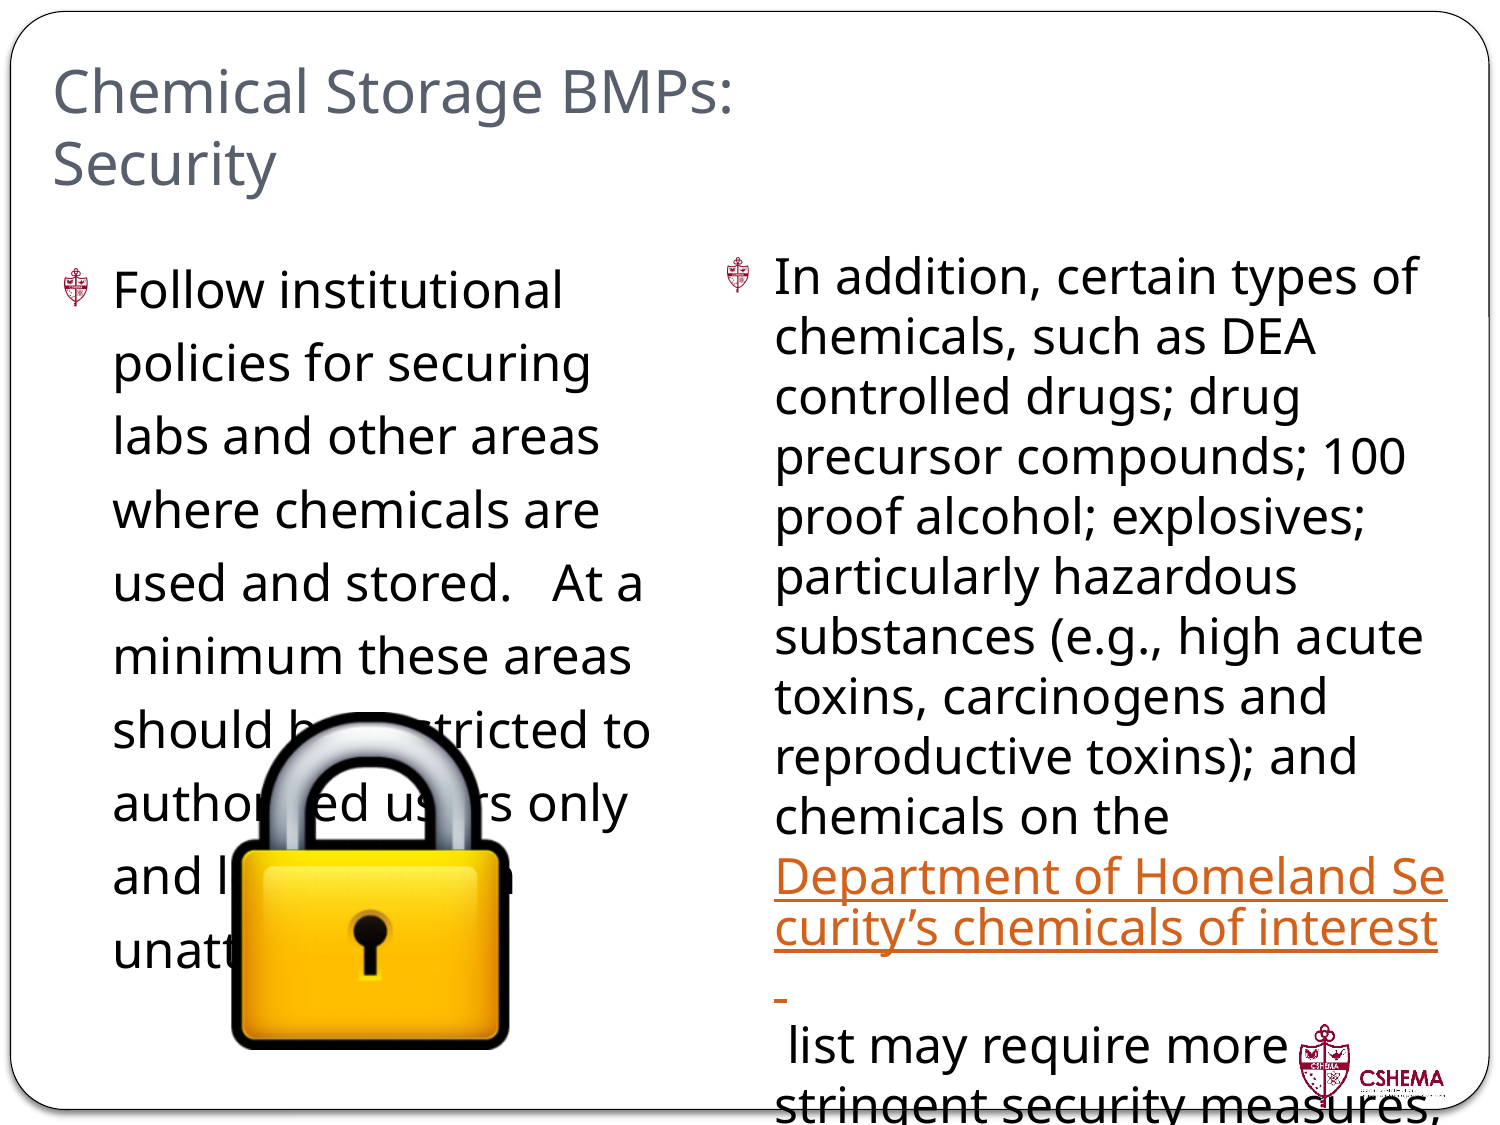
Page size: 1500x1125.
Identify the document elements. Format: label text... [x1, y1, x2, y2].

list In addition, certain types of chemicals, such as DEA controlled drugs; drug precursor compounds; 100 proof alcohol; explosives; particularly hazardous substances (e.g., high acute toxins, carcinogens and reproductive toxins); and chemicals on the Department of Homeland Security’s chemicals of interest list may require more stringent security measures, including locked cabinets, access restricted to designated personnel, check-out/check-in logs, etc.. [712, 237, 1463, 988]
picture [201, 712, 540, 1051]
list Follow institutional policies for securing labs and other areas where chemicals are used and stored. At a minimum these areas should be restricted to authorized users only and locked when unattended. [50, 237, 700, 988]
title Chemical Storage BMPs: Security [37, 45, 1425, 213]
picture [727, 257, 749, 293]
picture [64, 268, 88, 307]
picture [1299, 1024, 1446, 1108]
